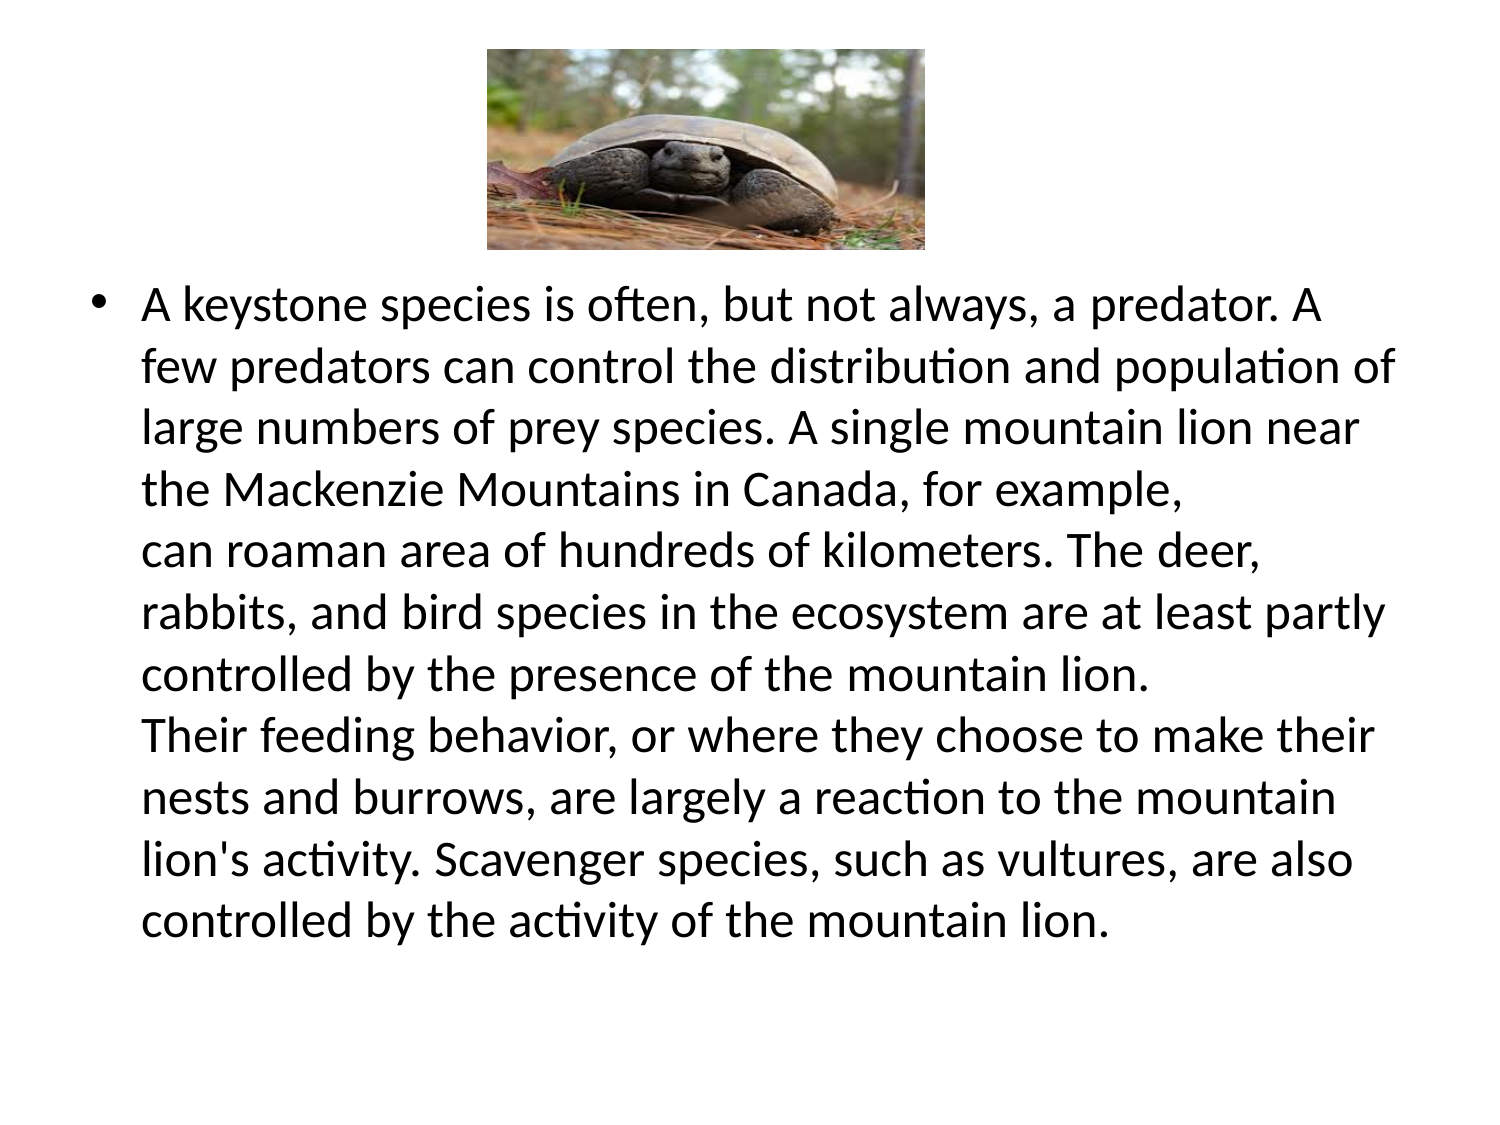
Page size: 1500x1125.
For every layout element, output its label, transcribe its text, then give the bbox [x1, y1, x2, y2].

list A keystone species is often, but not always, a predator. A few predators can control the distribution and population of large numbers of prey species. A single mountain lion near the Mackenzie Mountains in Canada, for example, can roaman area of hundreds of kilometers. The deer, rabbits, and bird species in the ecosystem are at least partly controlled by the presence of the mountain lion. Their feeding behavior, or where they choose to make their nests and burrows, are largely a reaction to the mountain lion's activity. Scavenger species, such as vultures, are also controlled by the activity of the mountain lion. [75, 262, 1425, 1005]
picture [487, 49, 926, 251]
